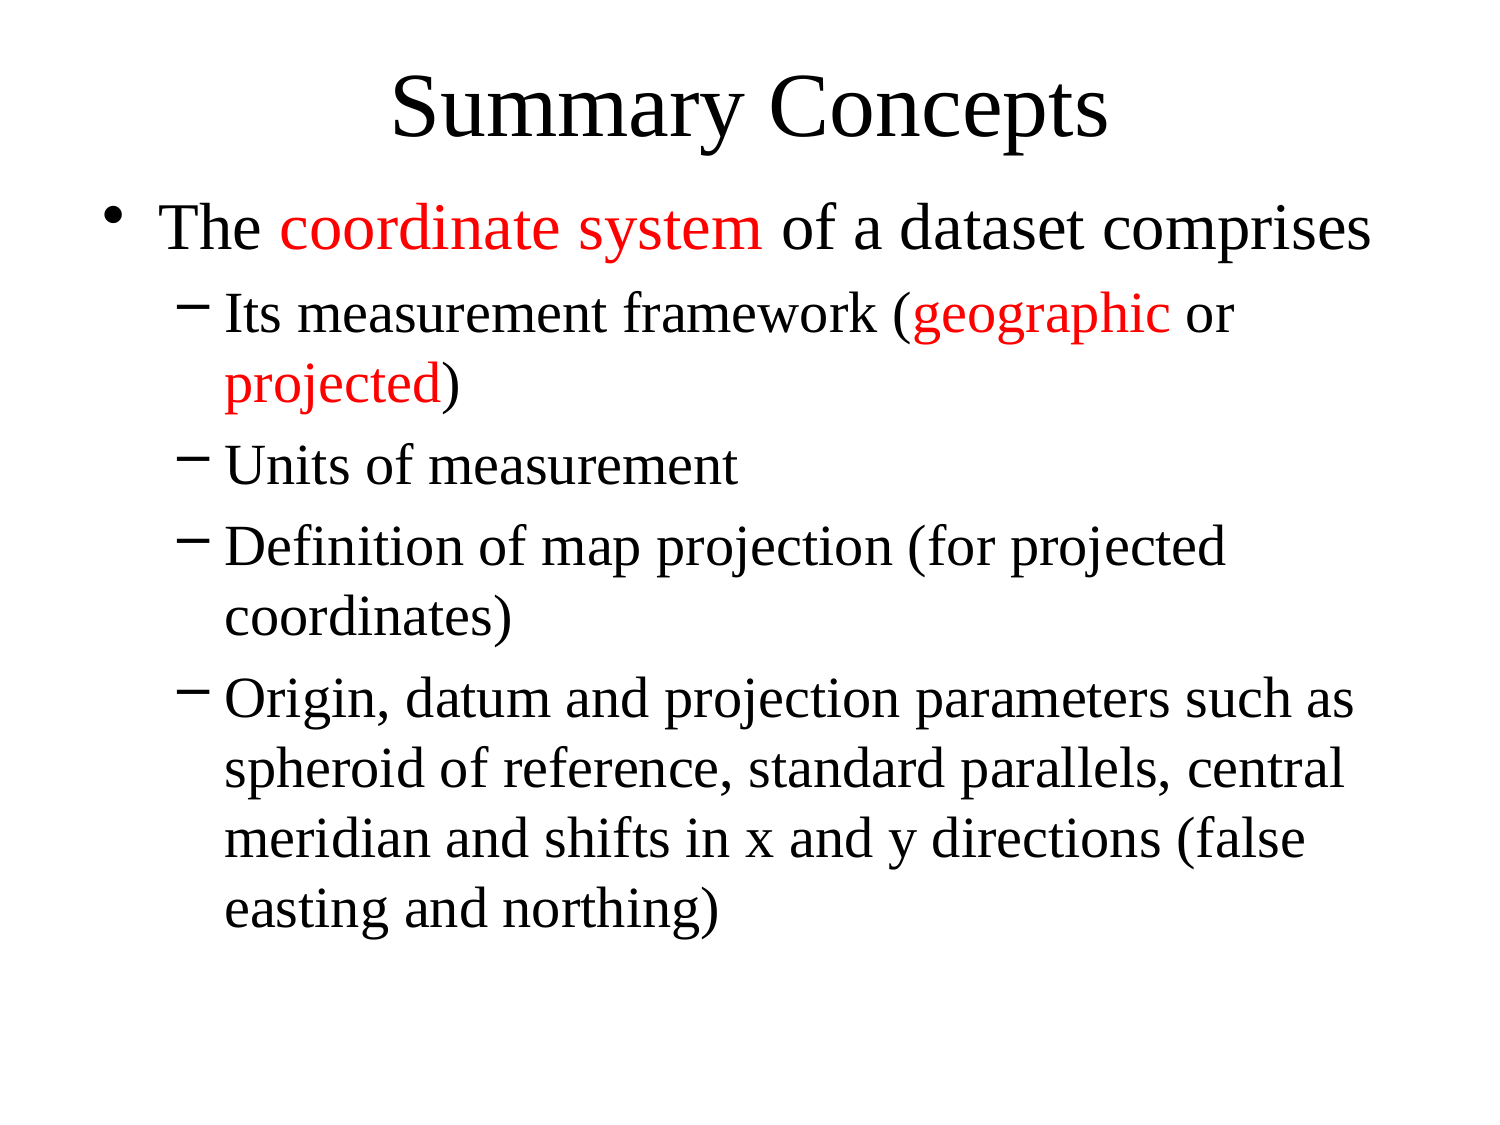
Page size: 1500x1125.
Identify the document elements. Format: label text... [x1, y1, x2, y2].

list The coordinate system of a dataset comprises Its measurement framework (geographic or projected) Units of measurement Definition of map projection (for projected coordinates) Origin, datum and projection parameters such as spheroid of reference, standard parallels, central meridian and shifts in x and y directions (false easting and northing) [87, 174, 1438, 988]
title Summary Concepts [112, 49, 1388, 151]
